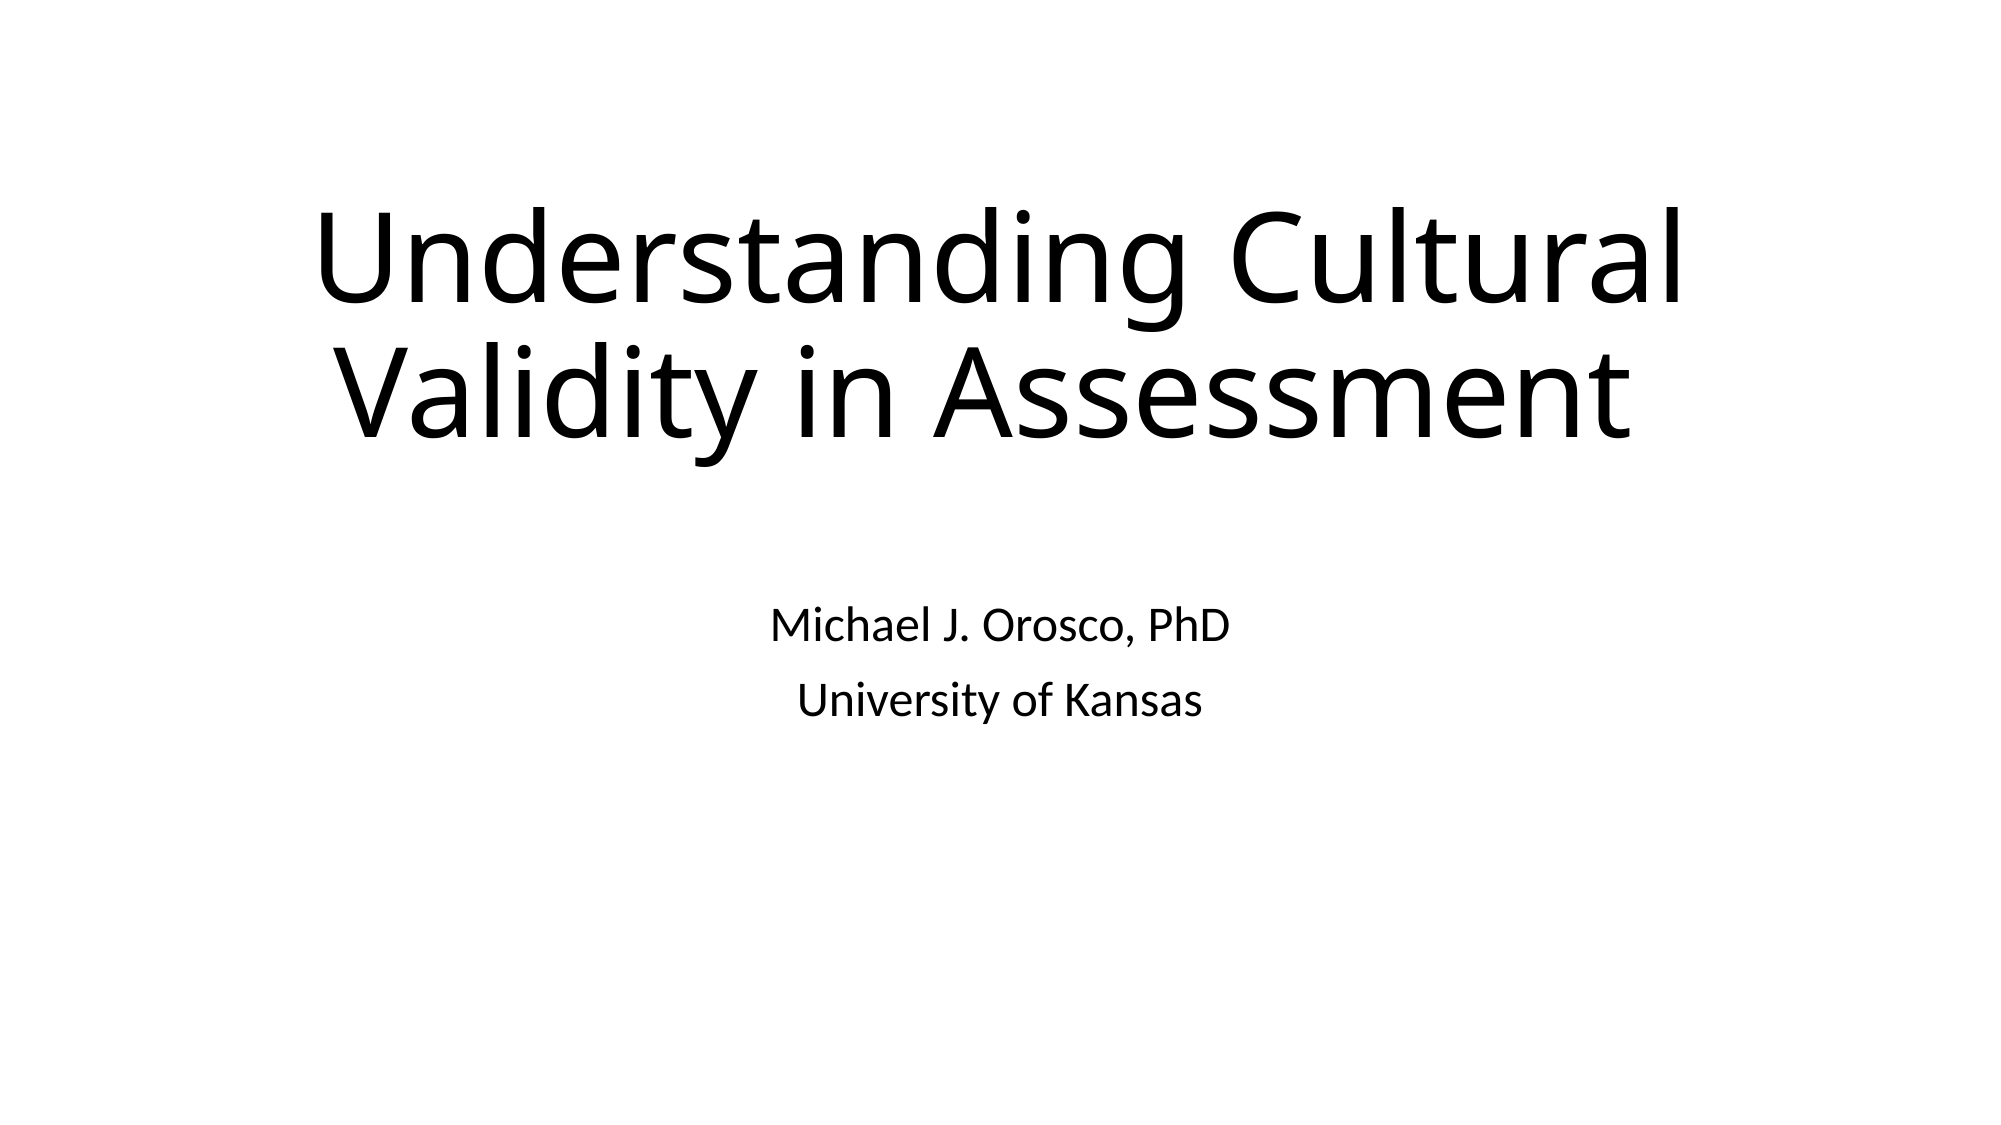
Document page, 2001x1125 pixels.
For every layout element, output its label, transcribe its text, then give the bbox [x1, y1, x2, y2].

subtitle Michael J. Orosco, PhD University of Kansas [249, 590, 1750, 863]
title Understanding Cultural Validity in Assessment [249, 184, 1750, 473]
